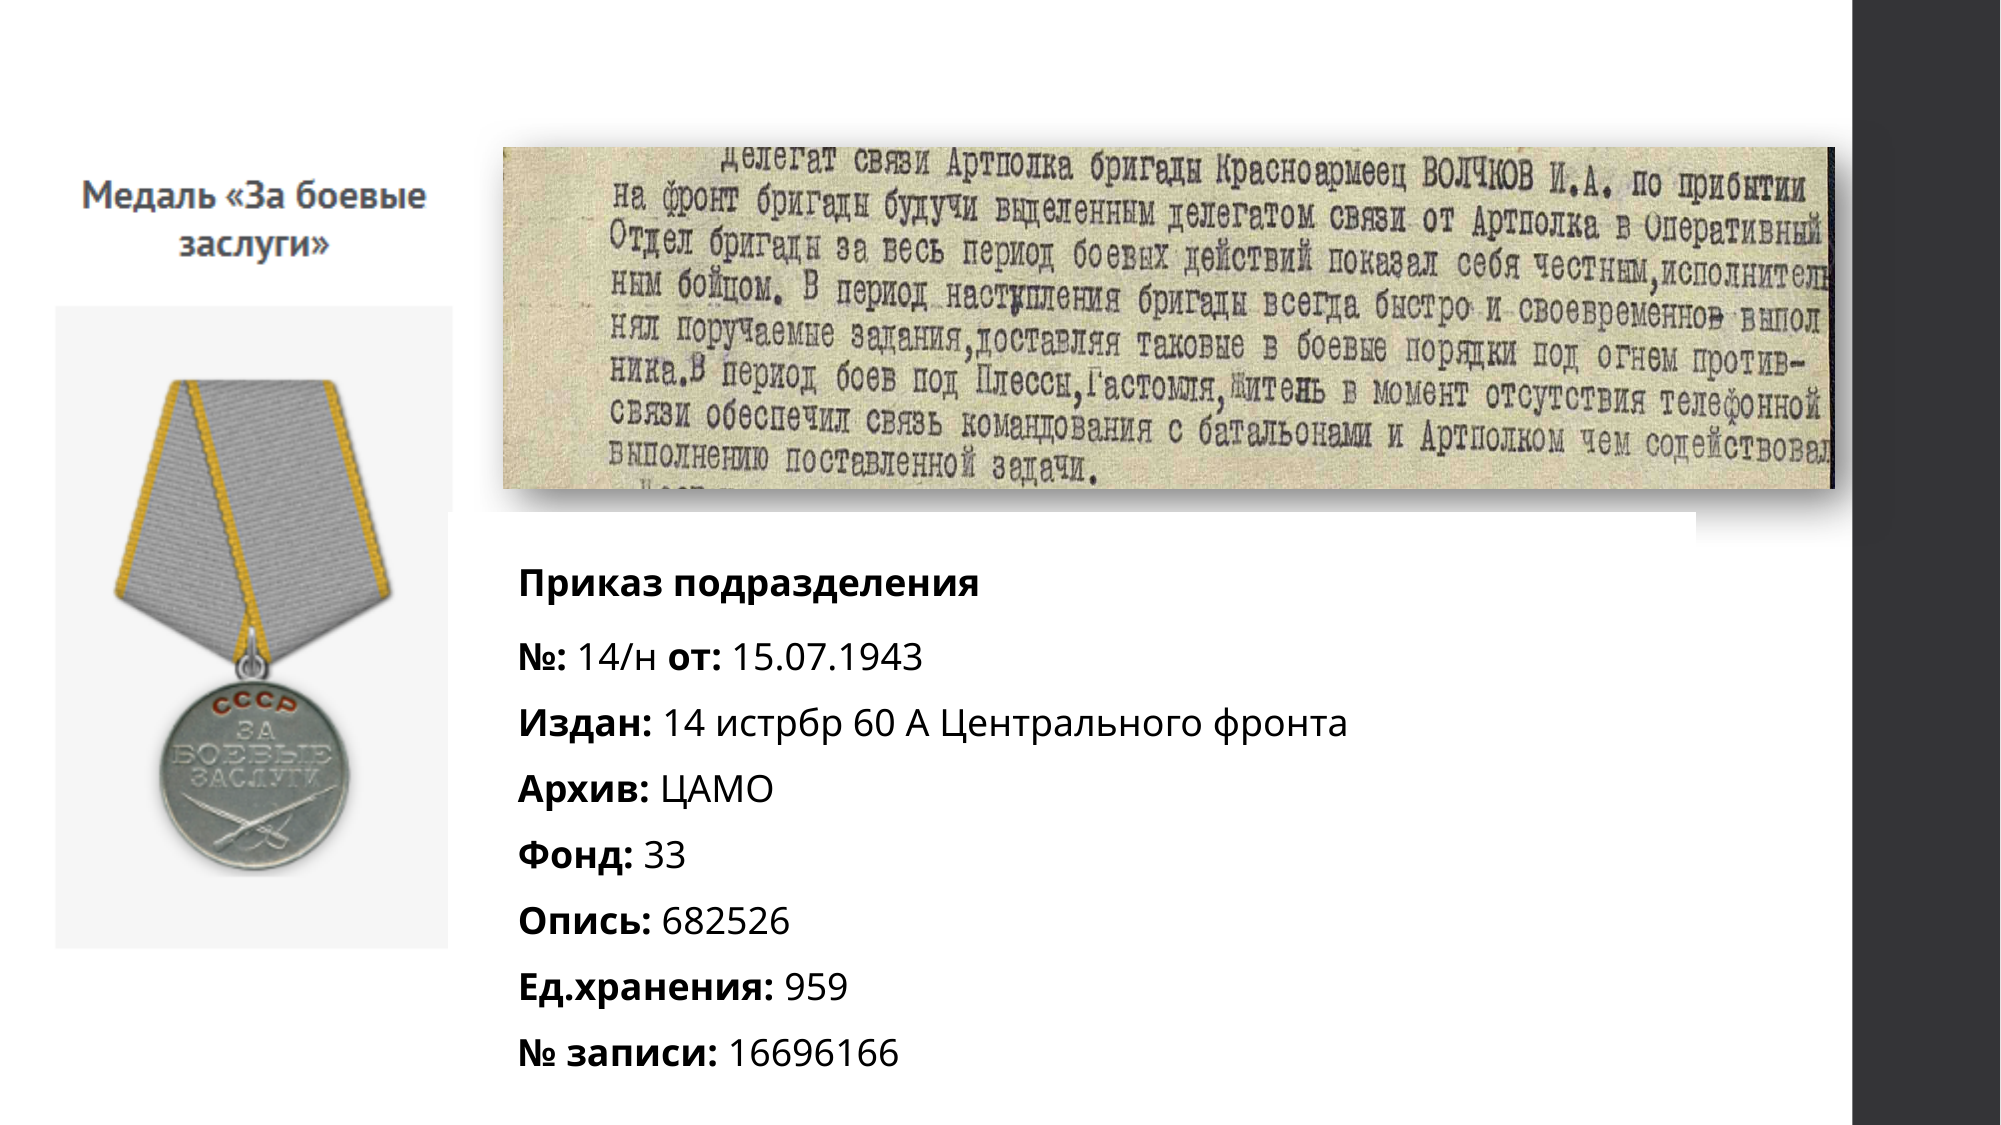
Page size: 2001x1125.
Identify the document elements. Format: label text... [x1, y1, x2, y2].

table_cell Опись: 682526 [491, 887, 1696, 953]
table_header Приказ подразделения [491, 512, 1696, 623]
table_cell Ед.хранения: 959 [448, 953, 1696, 1019]
table_cell № записи: 16696166 [448, 1019, 1696, 1085]
table_cell Издан: 14 истрбр 60 А Центрального фронта [491, 689, 1696, 755]
table_cell Фонд: 33 [491, 821, 1696, 887]
picture [503, 147, 1835, 489]
table_cell №: 14/н от: 15.07.1943 [491, 623, 1696, 689]
picture [41, 147, 485, 988]
table_cell Архив: ЦАМО [491, 755, 1696, 821]
